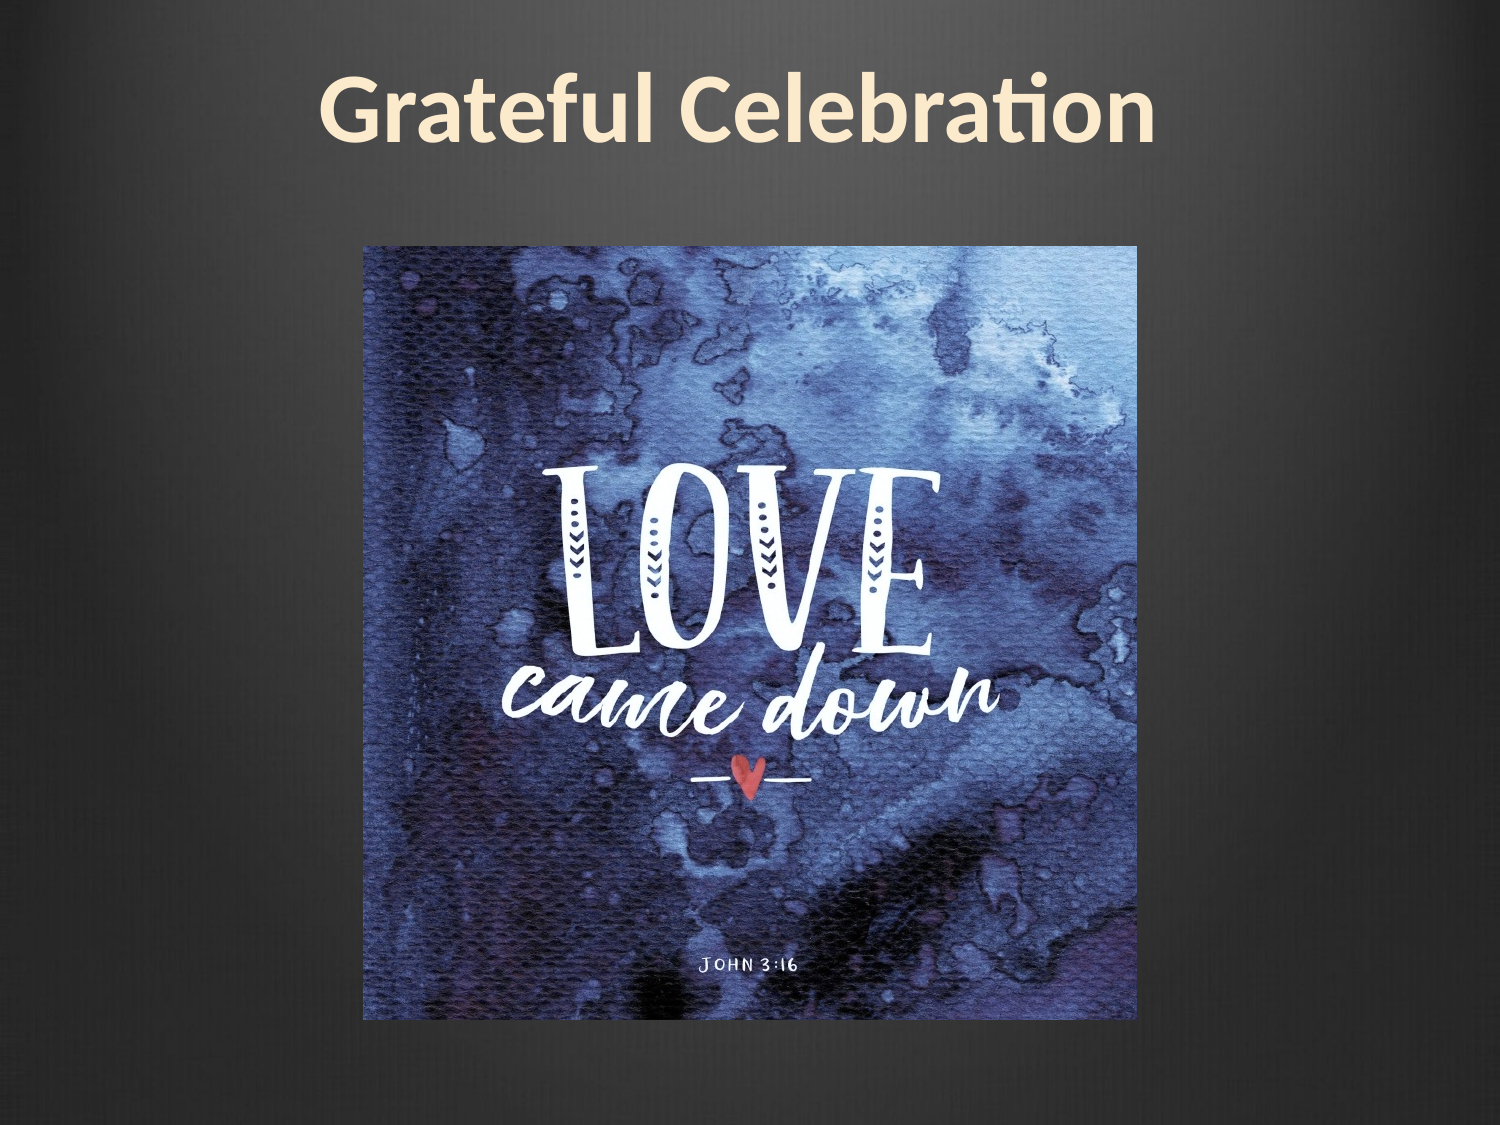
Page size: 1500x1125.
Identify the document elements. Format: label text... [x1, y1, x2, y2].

text_box Grateful Celebration [0, 35, 1500, 179]
picture [363, 246, 1137, 1020]
